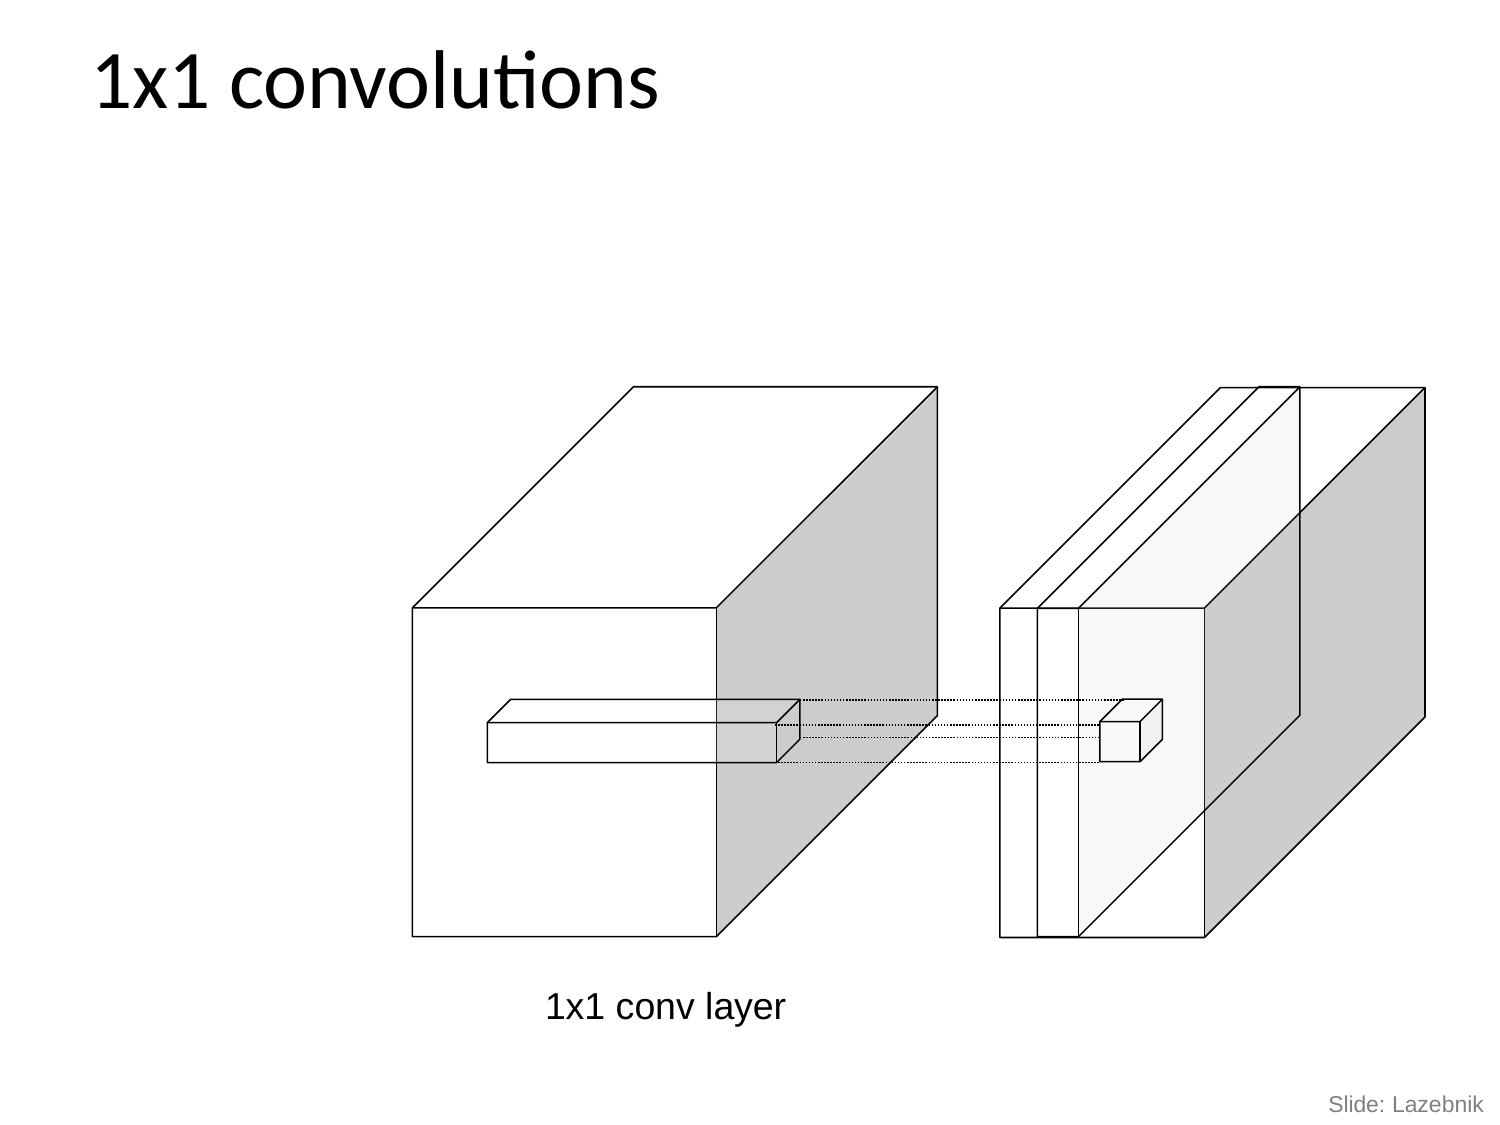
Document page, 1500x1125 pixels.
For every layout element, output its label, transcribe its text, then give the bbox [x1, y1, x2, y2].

text_box 1x1 conv layer [530, 974, 802, 1035]
text_box [1099, 699, 1163, 762]
title 1x1 convolutions [75, 0, 1425, 150]
text_box [487, 699, 799, 763]
text_box [412, 386, 938, 937]
text_box [999, 387, 1426, 938]
text_box [1037, 386, 1300, 937]
text_box Slide: Lazebnik [1313, 1082, 1499, 1125]
